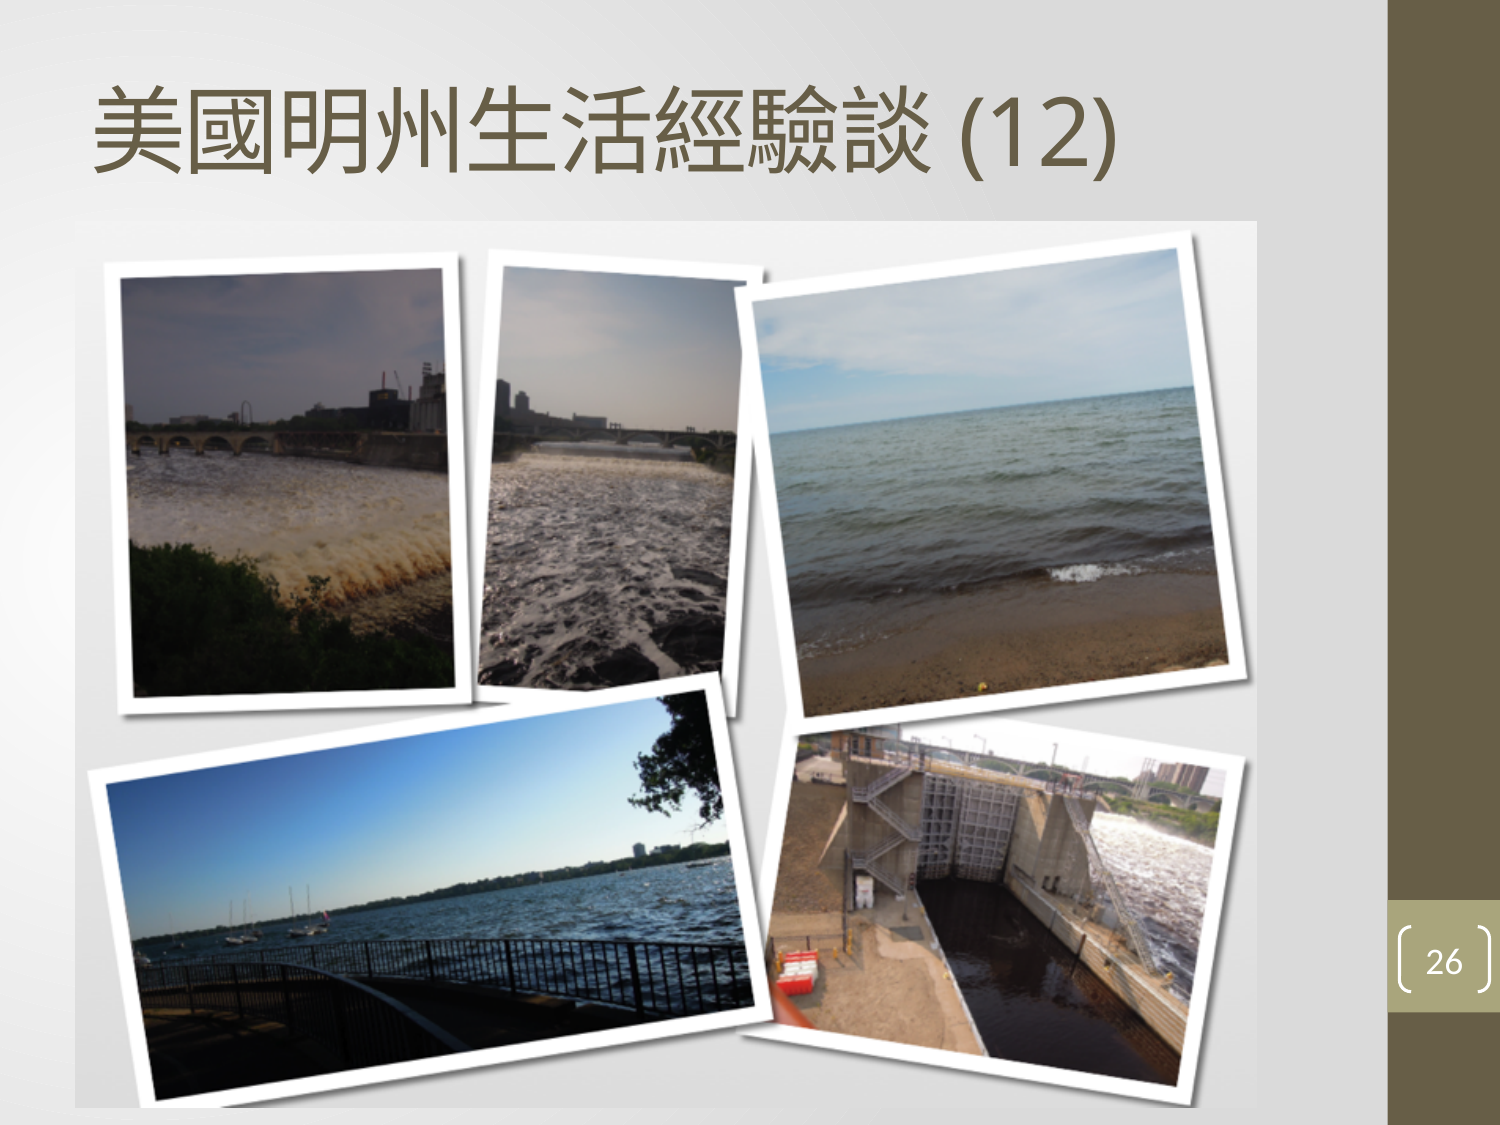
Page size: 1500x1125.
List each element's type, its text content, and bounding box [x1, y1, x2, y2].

slide_number 26 [1397, 925, 1492, 994]
picture [74, 221, 1257, 1108]
title 美國明州生活經驗談(12) [75, 34, 1325, 222]
